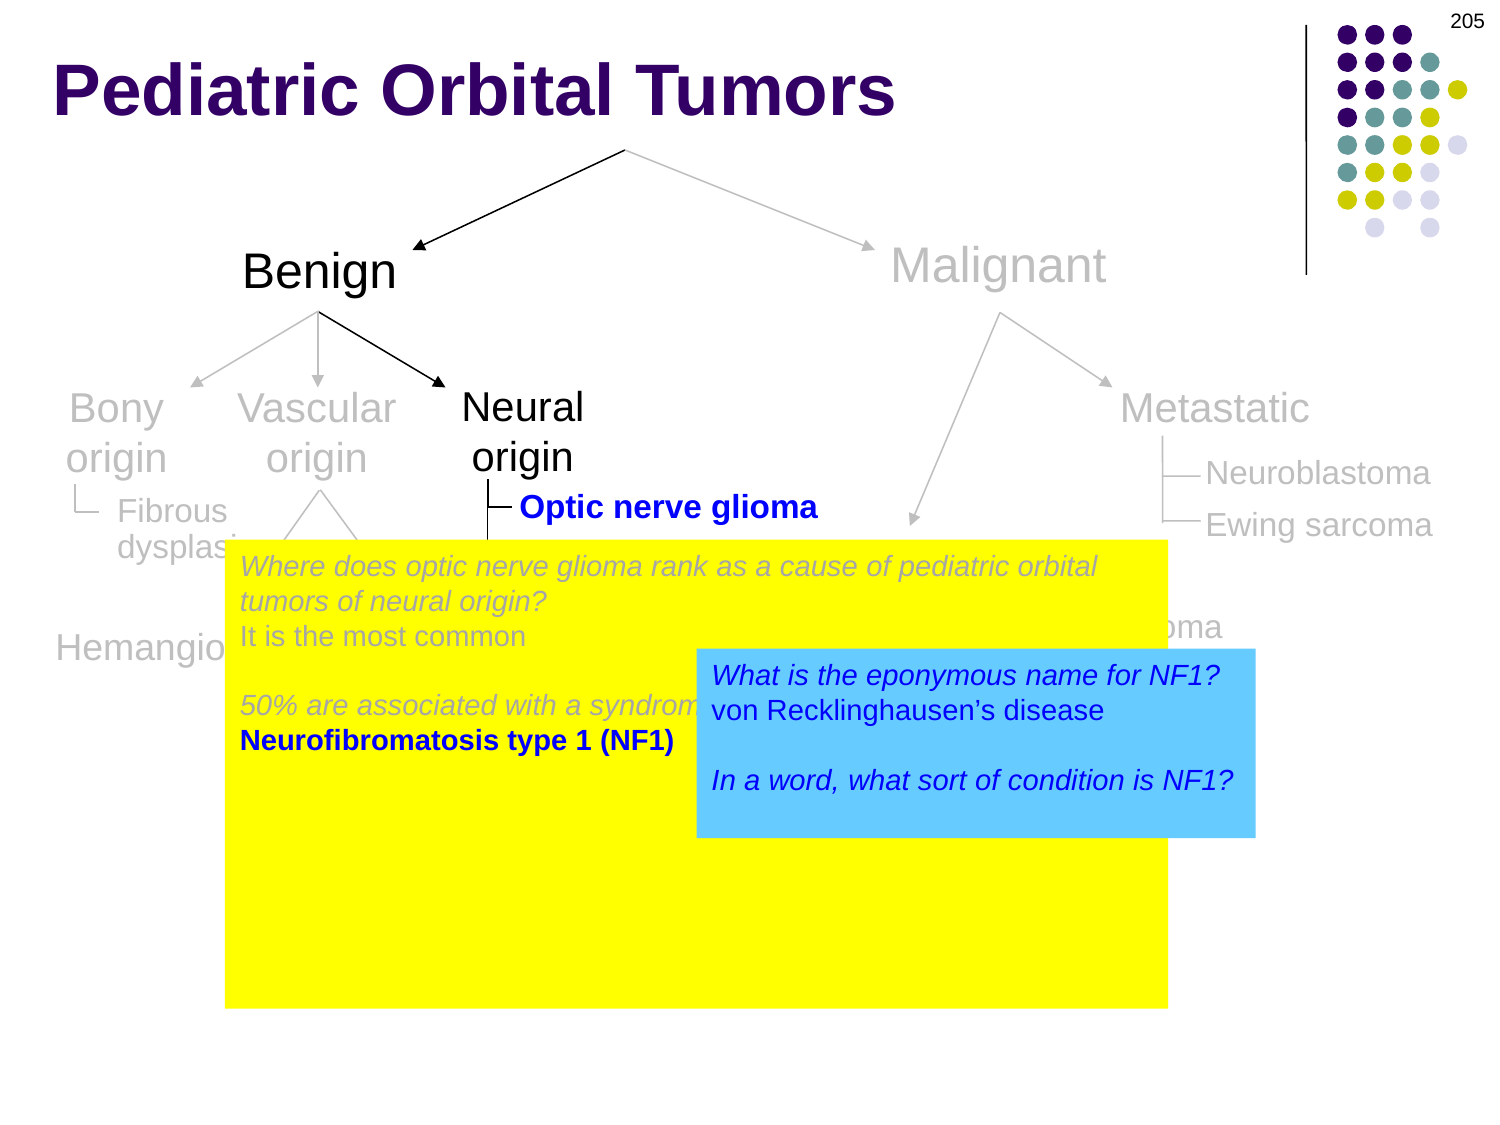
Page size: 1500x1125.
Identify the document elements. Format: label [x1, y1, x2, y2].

title [37, 20, 1350, 138]
text_box [40, 311, 1449, 1009]
text_box [226, 149, 1122, 307]
slide_number [1149, 0, 1500, 75]
